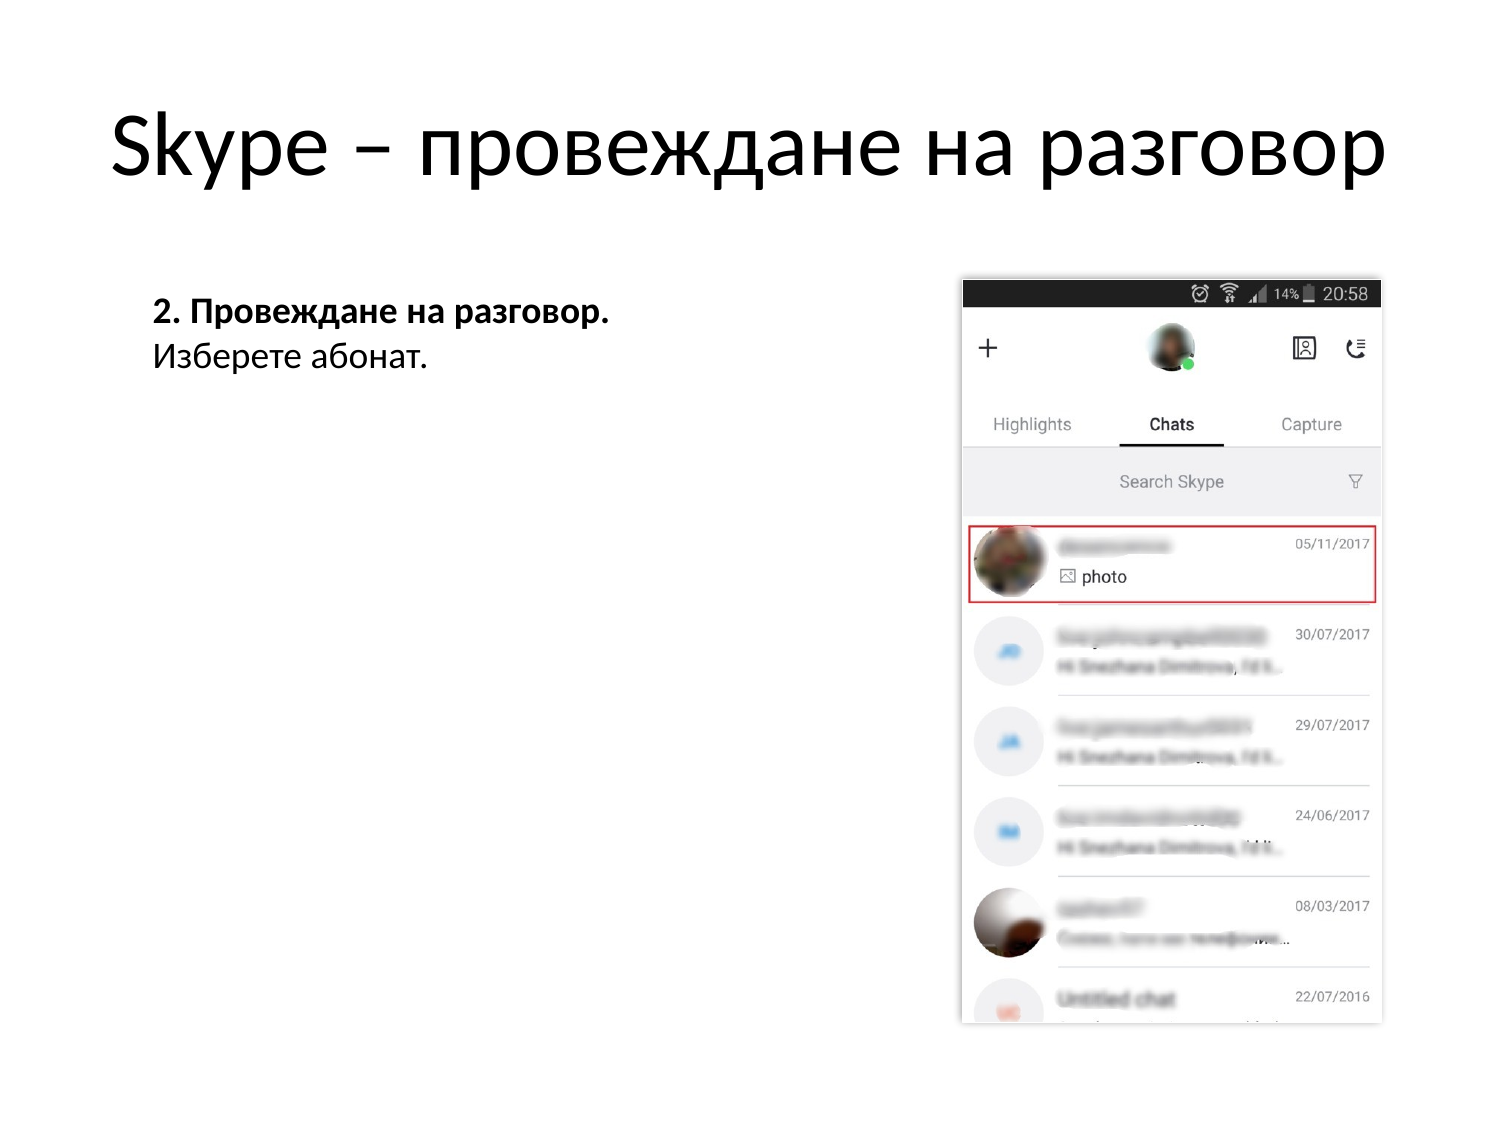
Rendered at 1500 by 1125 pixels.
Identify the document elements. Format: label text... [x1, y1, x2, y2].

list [962, 278, 1381, 1022]
text_box 2. Провеждане на разговор. Изберете абонат. [138, 278, 626, 384]
title Skype – провеждане на разговор [75, 45, 1425, 233]
